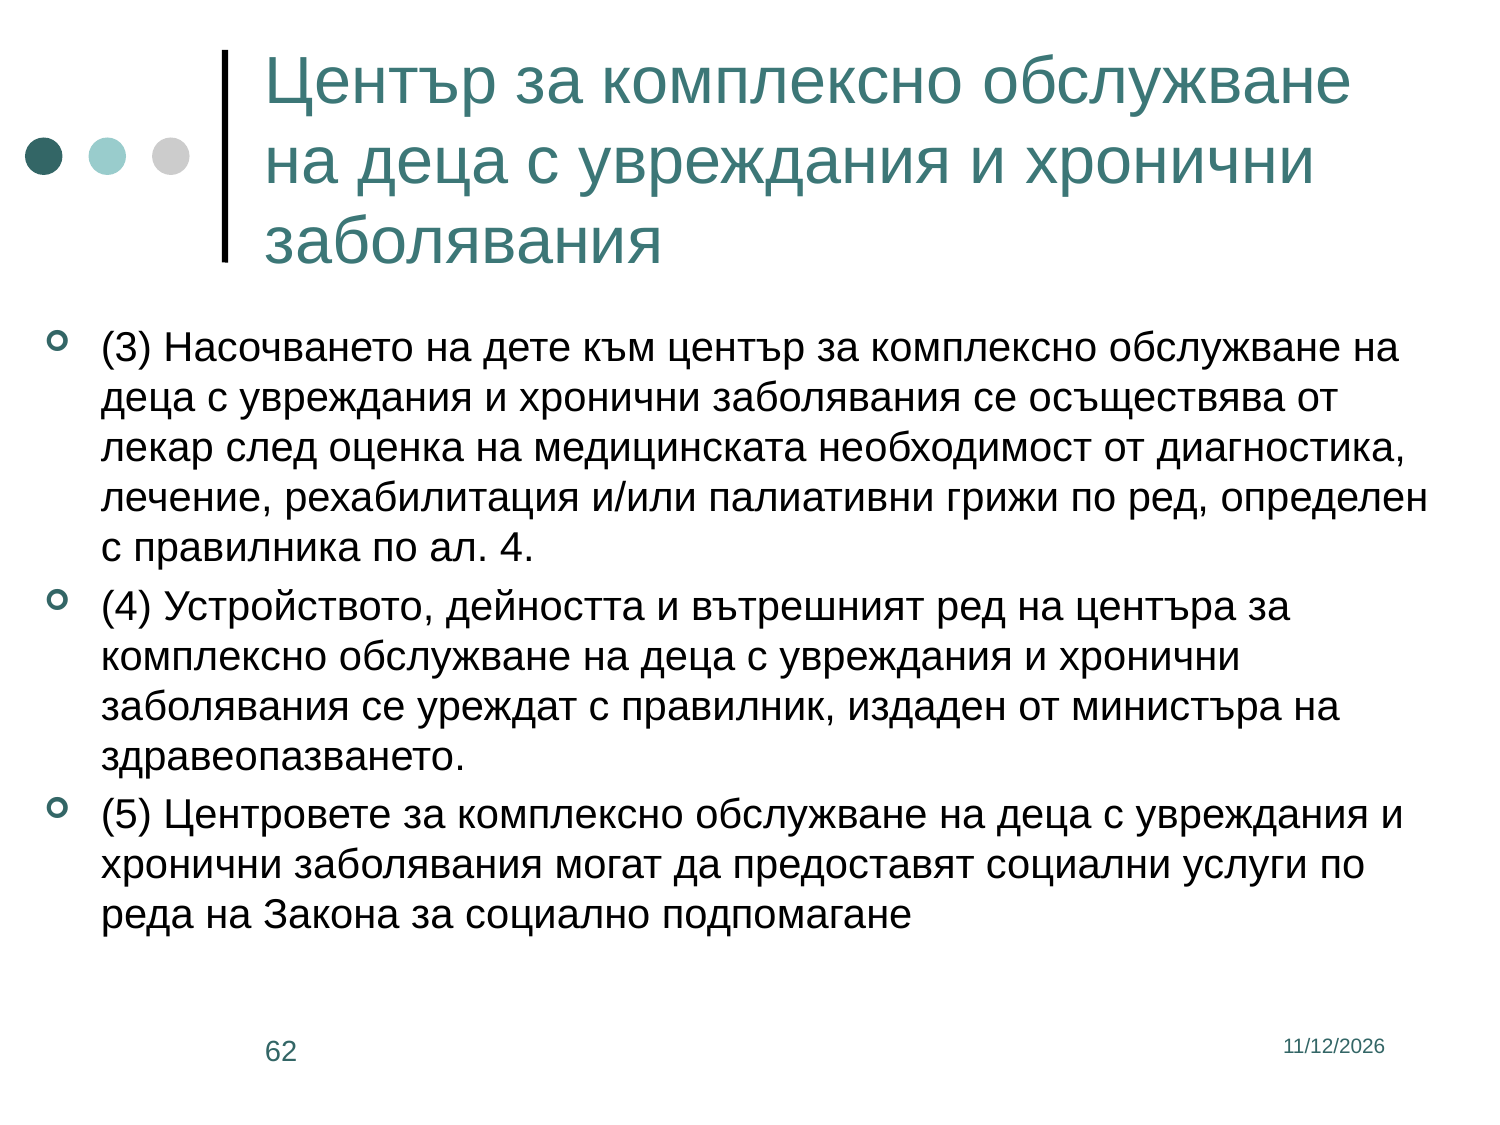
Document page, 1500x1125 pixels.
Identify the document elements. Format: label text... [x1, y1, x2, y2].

list (3) Насочването на дете към център за комплексно обслужване на деца с увреждания и хронични заболявания се осъществява от лекар след оценка на медицинската необходимост от диагностика, лечение, рехабилитация и/или палиативни грижи по ред, определен с правилника по ал. 4. (4) Устройството, дейността и вътрешният ред на центъра за комплексно обслужване на деца с увреждания и хронични заболявания се уреждат с правилник, издаден от министъра на здравеопазването. (5) Центровете за комплексно обслужване на деца с увреждания и хронични заболявания могат да предоставят социални услуги по реда на Закона за социално подпомагане [29, 312, 1471, 988]
title Център за комплексно обслужване на деца с увреждания и хронични заболявания [249, 31, 1400, 282]
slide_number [1087, 1025, 1400, 1100]
slide_number 62 [249, 1025, 463, 1100]
